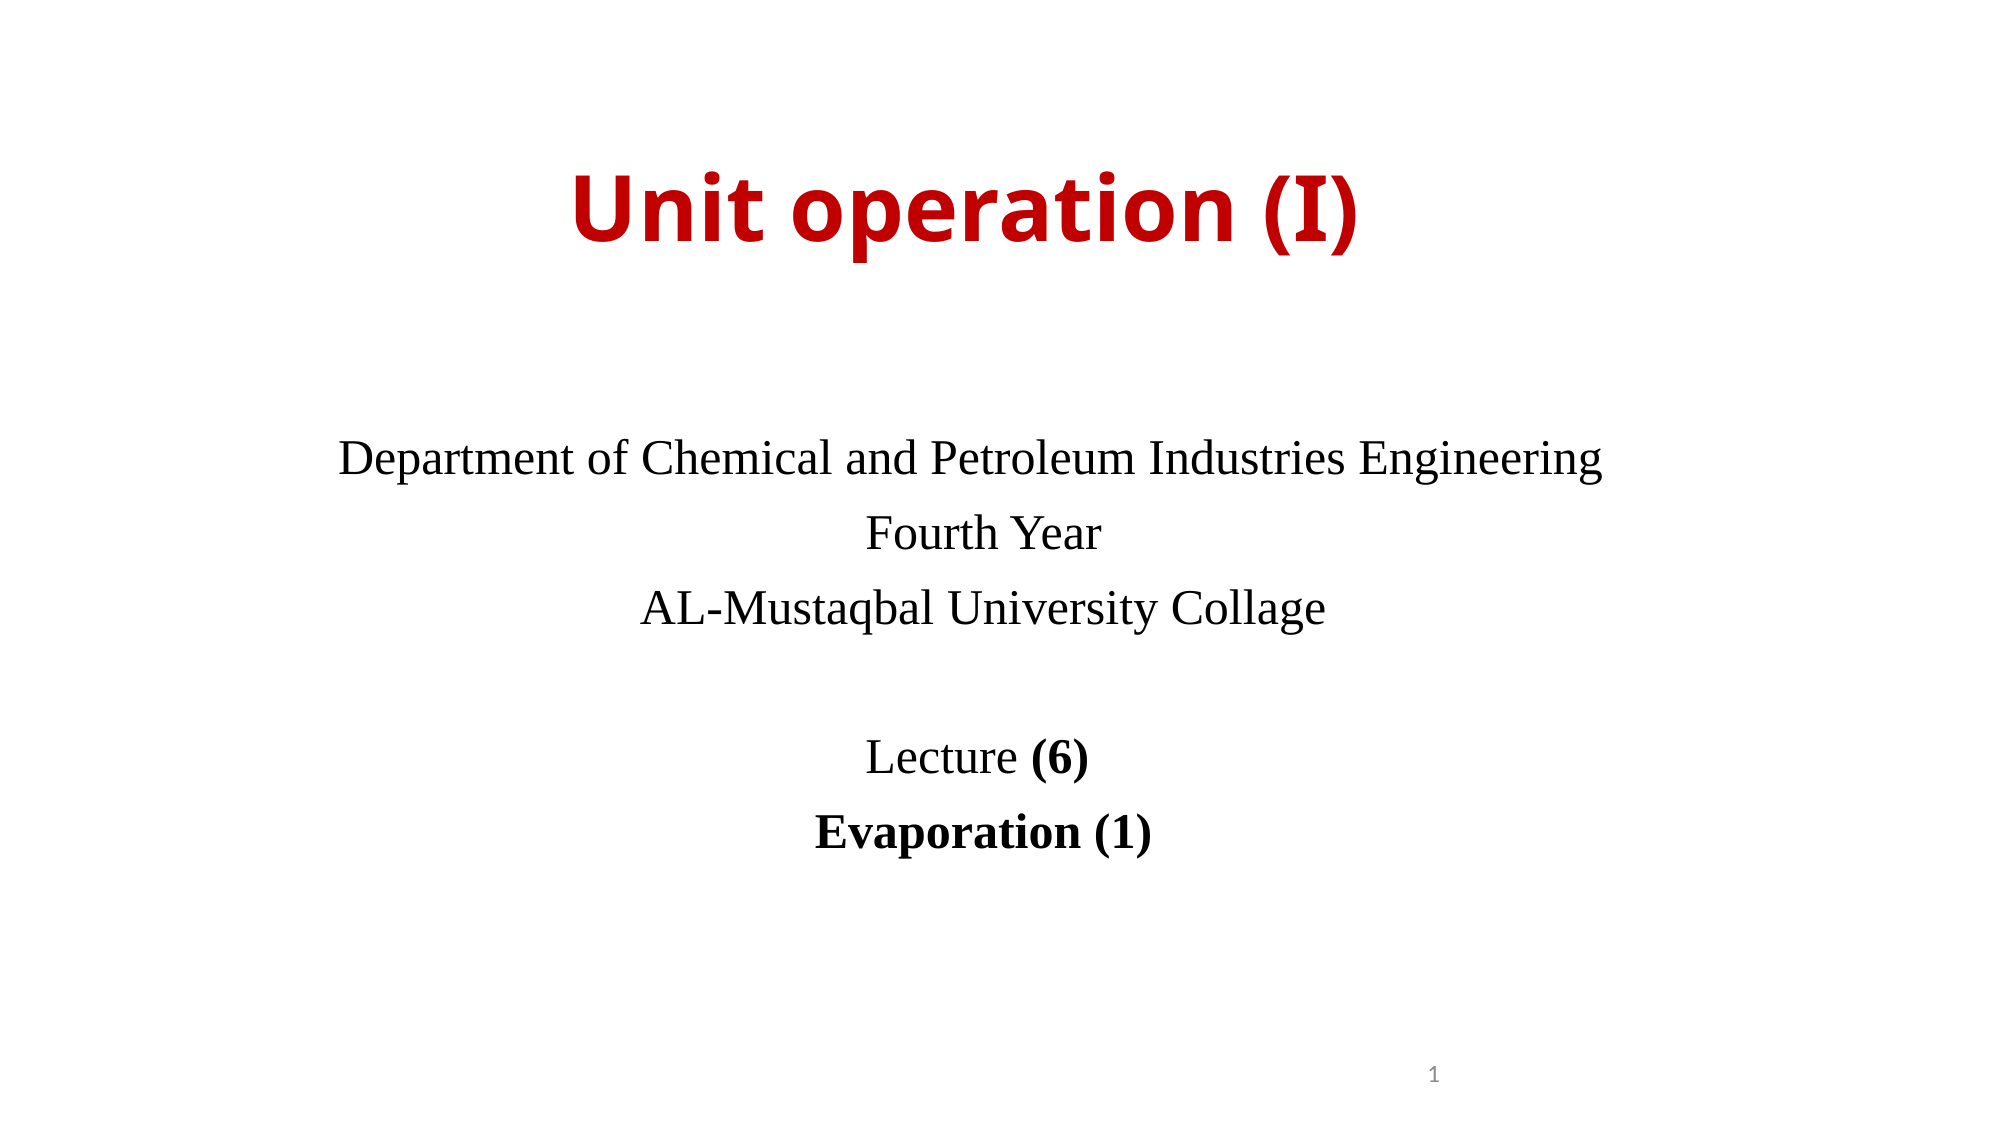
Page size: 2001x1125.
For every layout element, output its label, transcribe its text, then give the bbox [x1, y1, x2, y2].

text_box Department of Chemical and Petroleum Industries Engineering Fourth Year AL-Mustaqbal University Collage Lecture (6) Evaporation (1) [233, 423, 1734, 888]
slide_number 1 [1412, 1042, 1863, 1103]
title Unit operation (I) [214, 109, 1715, 270]
